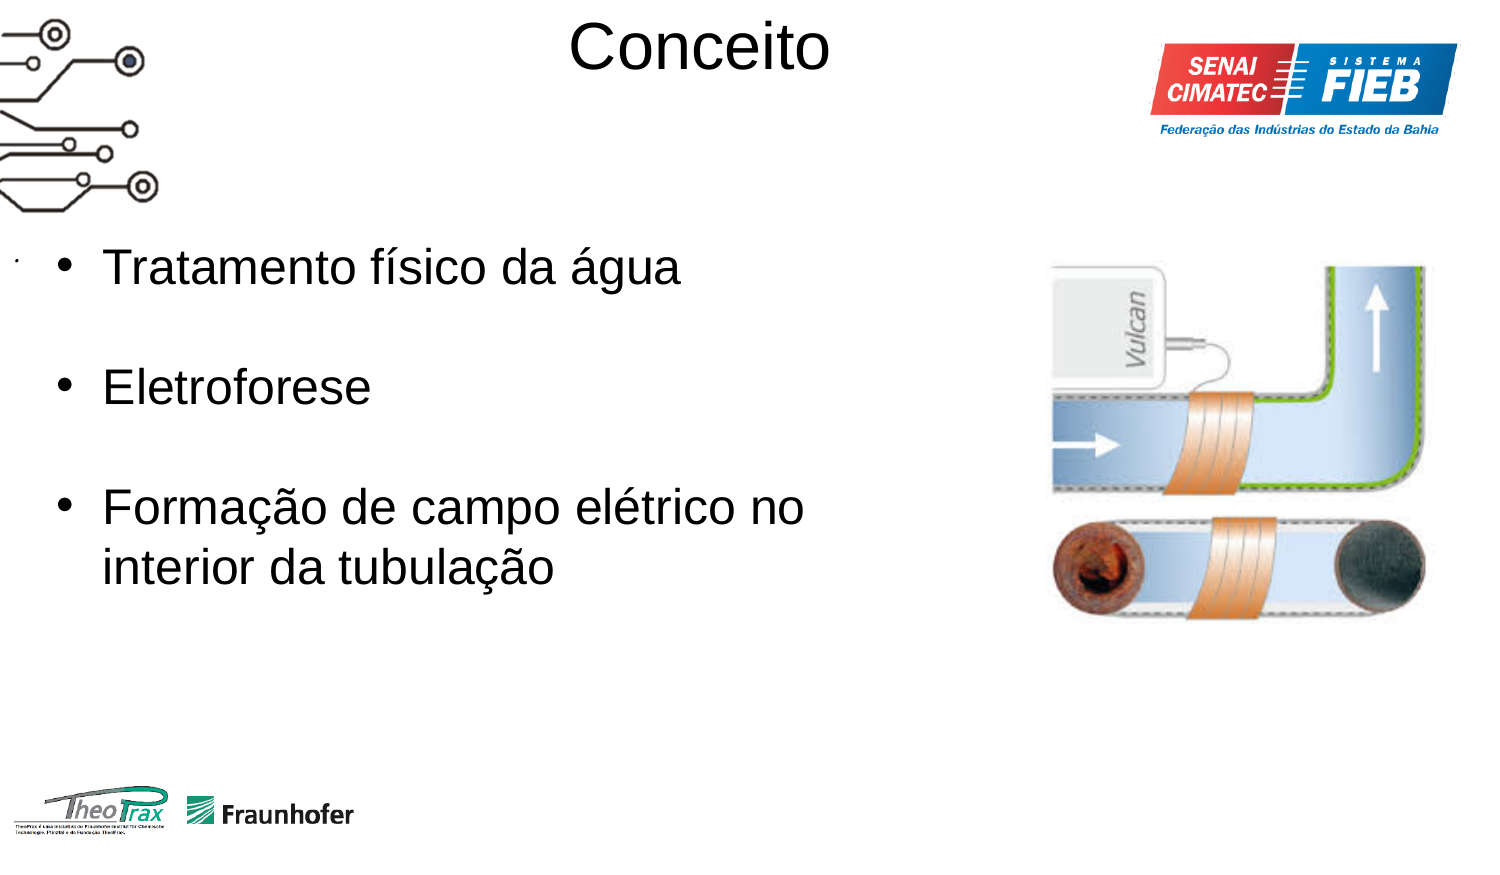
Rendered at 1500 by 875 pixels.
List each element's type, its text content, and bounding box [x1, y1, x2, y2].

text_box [14, 785, 354, 835]
picture [0, 13, 167, 221]
text_box Tratamento físico da água Eletroforese Formação de campo elétrico no interior da tubulação [41, 227, 927, 722]
picture [1045, 259, 1436, 629]
text_box . [0, 230, 41, 310]
picture [1146, 40, 1461, 137]
text_box Conceito [261, 0, 1139, 90]
